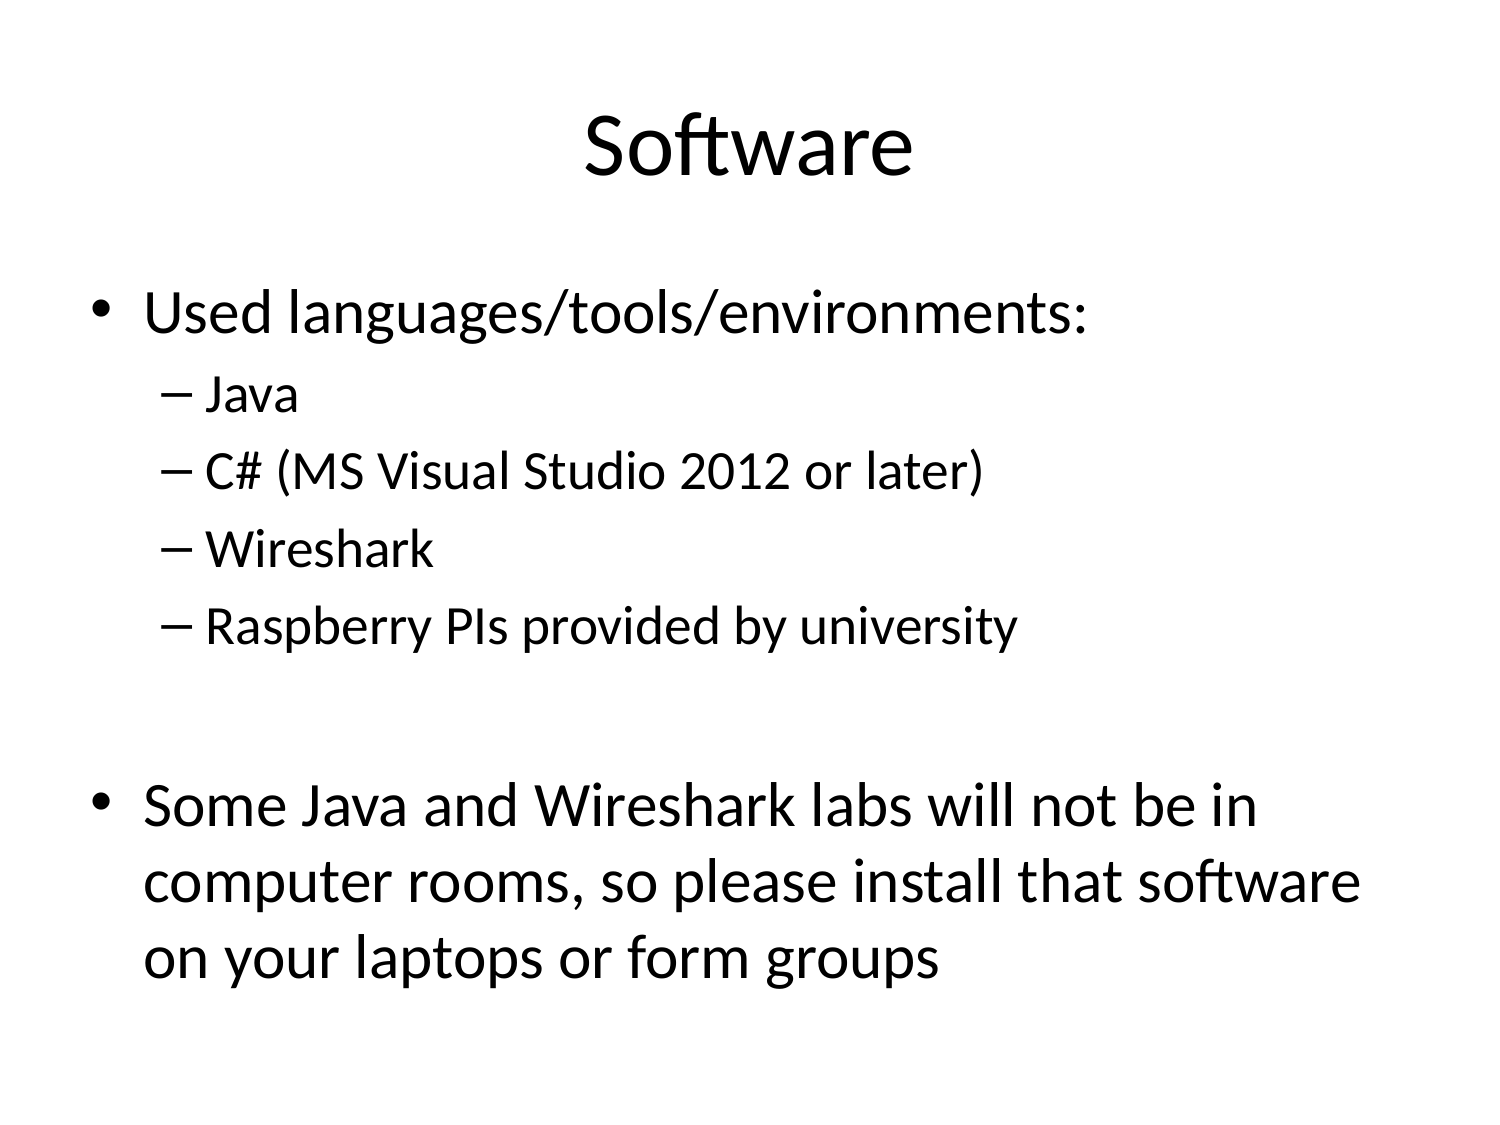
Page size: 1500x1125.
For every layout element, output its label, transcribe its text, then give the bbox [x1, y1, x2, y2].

list Used languages/tools/environments: Java C# (MS Visual Studio 2012 or later) Wireshark Raspberry PIs provided by university Some Java and Wireshark labs will not be in computer rooms, so please install that software on your laptops or form groups [75, 262, 1425, 1005]
title Software [75, 45, 1425, 233]
